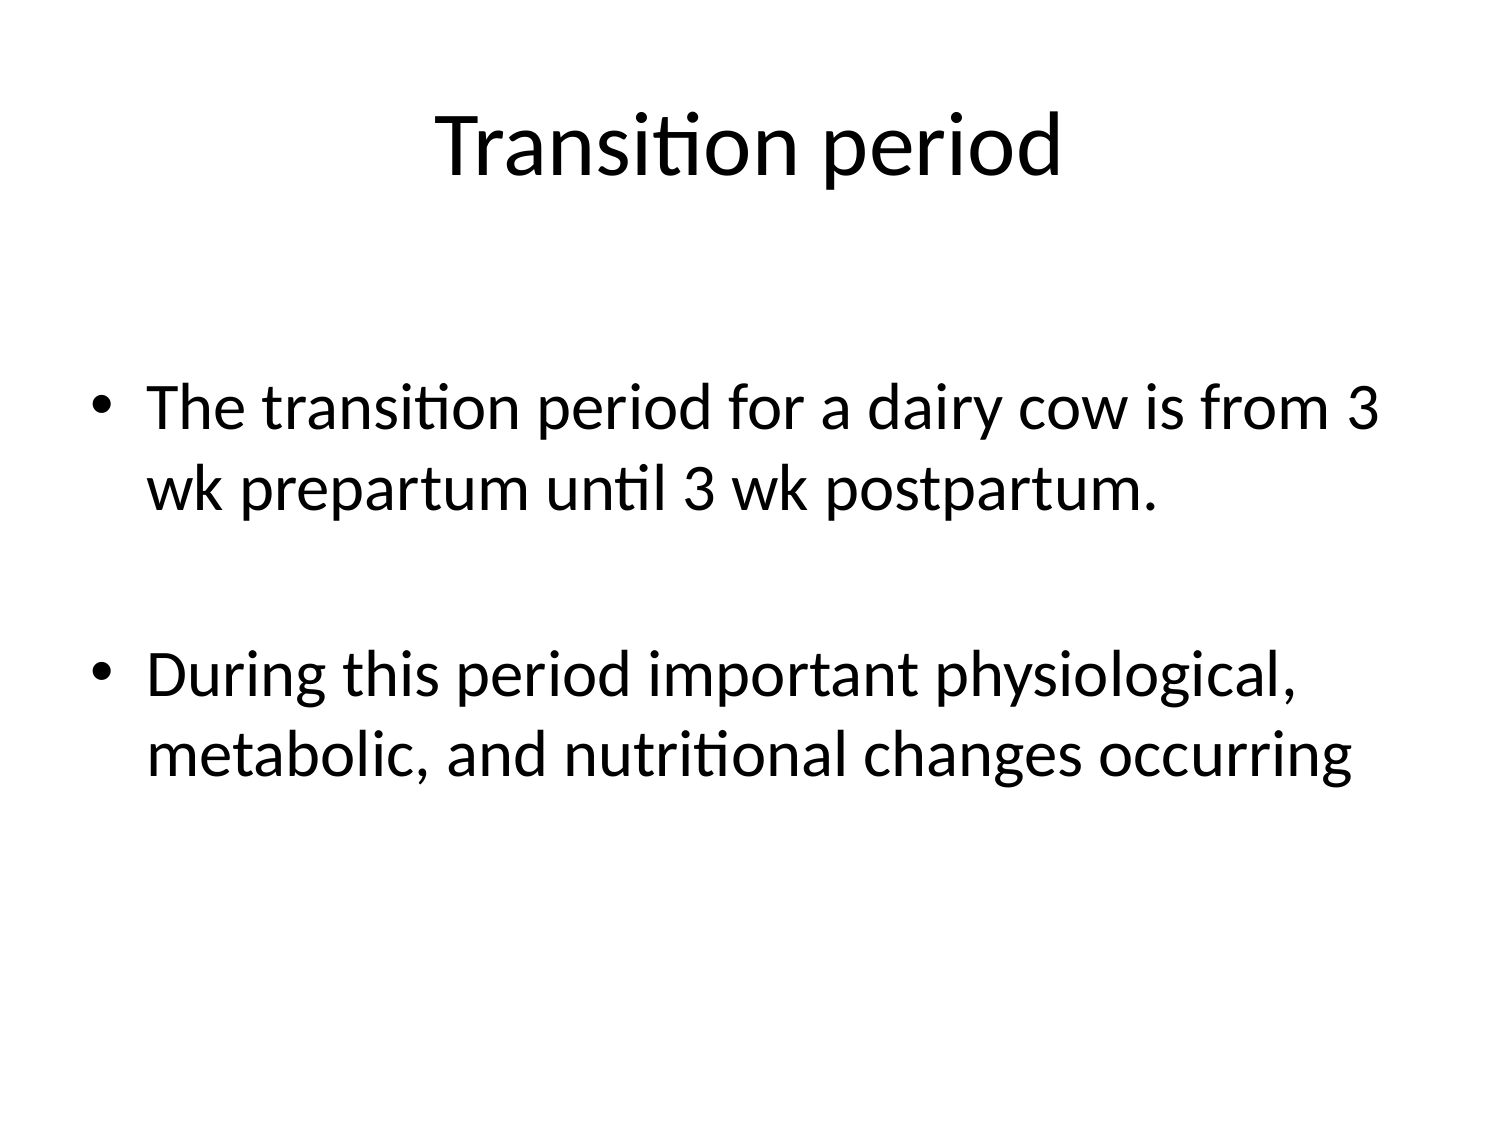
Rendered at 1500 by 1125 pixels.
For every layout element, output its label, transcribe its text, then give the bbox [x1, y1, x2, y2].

title Transition period [75, 45, 1425, 233]
list The transition period for a dairy cow is from 3 wk prepartum until 3 wk postpartum. During this period important physiological, metabolic, and nutritional changes occurring [75, 262, 1425, 1005]
